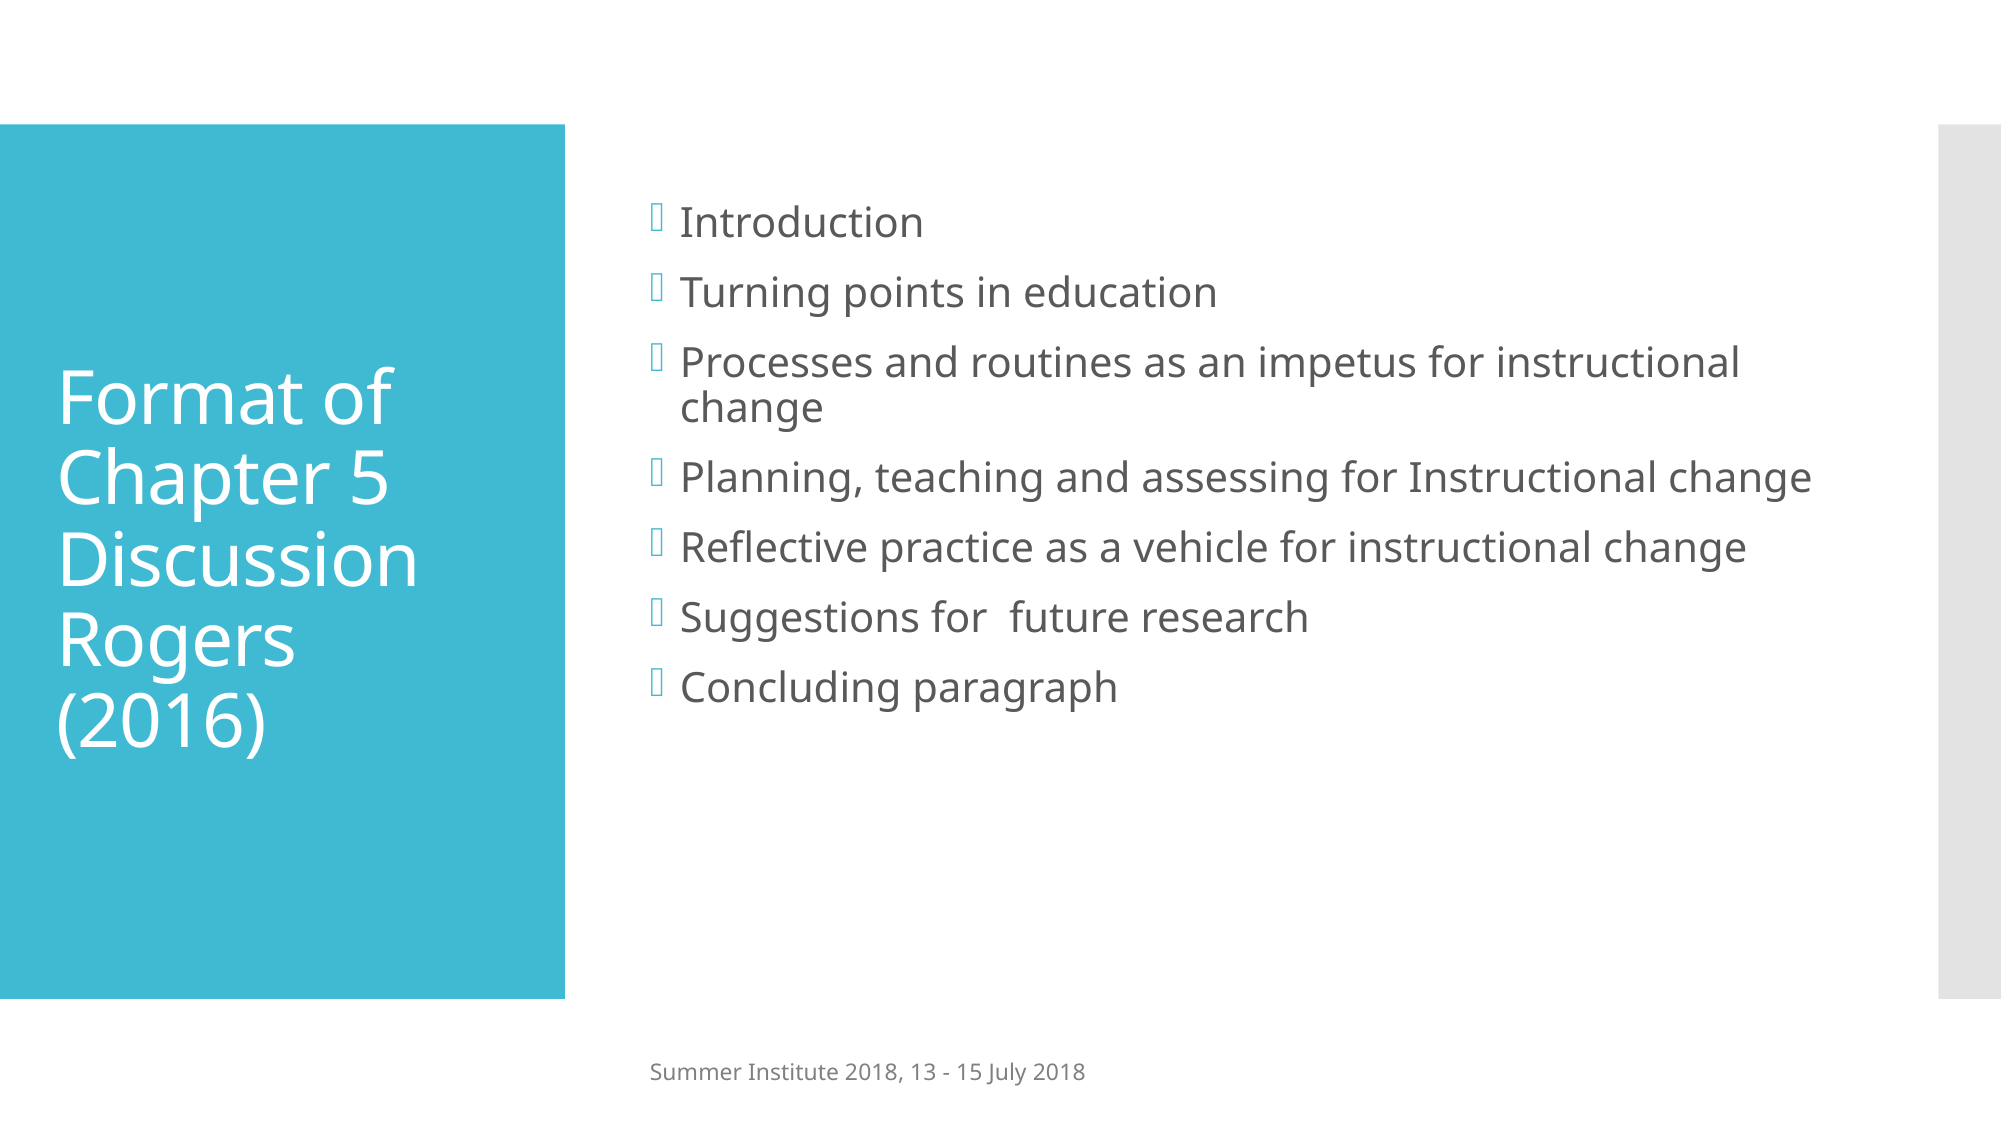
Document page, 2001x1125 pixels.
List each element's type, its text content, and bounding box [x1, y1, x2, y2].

title Format of Chapter 5 Discussion Rogers (2016) [41, 184, 525, 940]
footer Summer Institute 2018, 13 - 15 July 2018 [634, 1042, 1605, 1103]
list Introduction Turning points in education Processes and routines as an impetus for instructional change Planning, teaching and assessing for Instructional change Reflective practice as a vehicle for instructional change Suggestions for future research Concluding paragraph [634, 141, 1835, 982]
